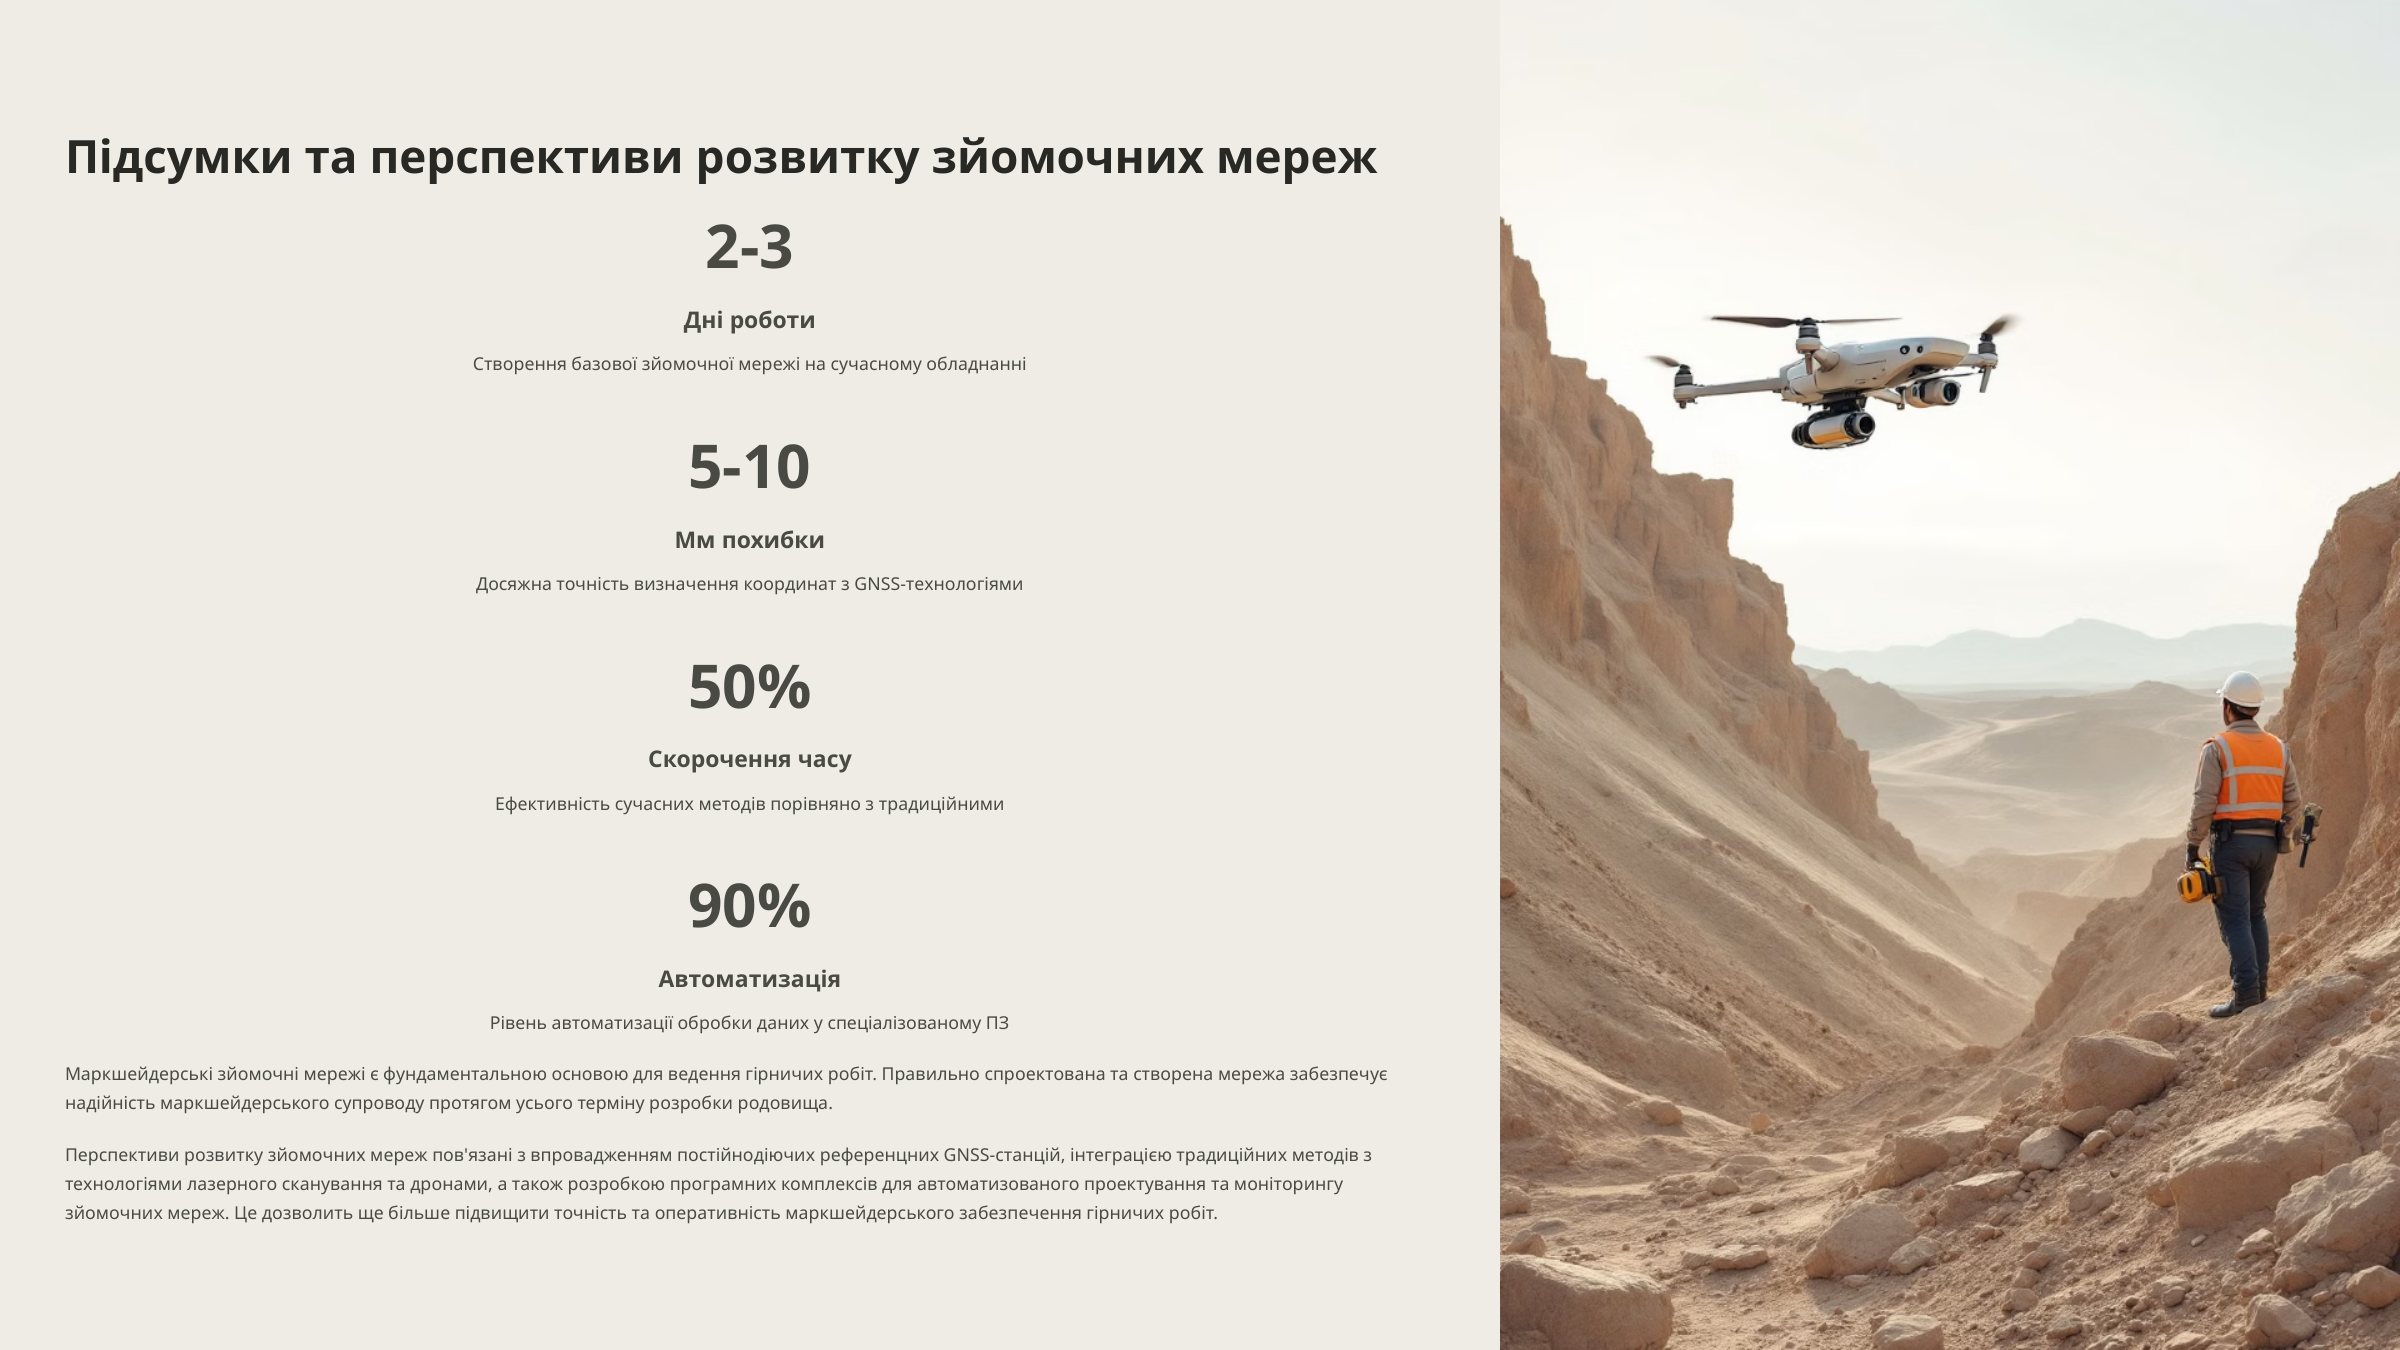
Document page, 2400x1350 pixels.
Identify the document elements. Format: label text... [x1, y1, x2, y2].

text_box 2-3 [65, 220, 1435, 282]
text_box Скорочення часу [633, 744, 867, 774]
picture [1499, 0, 2400, 1350]
text_box Перспективи розвитку зйомочних мереж пов'язані з впровадженням постійнодіючих референцних GNSS-станцій, інтеграцією традиційних методів з технологіями лазерного сканування та дронами, а також розробкою програмних комплексів для автоматизованого проектування та моніторингу зйомочних мереж. Це дозволить ще більше підвищити точність та оперативність маркшейдерського забезпечення гірничих робіт. [65, 1135, 1435, 1225]
text_box 50% [65, 659, 1435, 722]
text_box Підсумки та перспективи розвитку зйомочних мереж [65, 125, 1385, 184]
text_box Мм похибки [633, 524, 867, 554]
text_box 5-10 [65, 440, 1435, 502]
text_box Автоматизація [633, 964, 867, 994]
text_box Маркшейдерські зйомочні мережі є фундаментальною основою для ведення гірничих робіт. Правильно спроектована та створена мережа забезпечує надійність маркшейдерського супроводу протягом усього терміну розробки родовища. [65, 1055, 1435, 1115]
text_box Дні роботи [633, 305, 867, 335]
text_box Ефективність сучасних методів порівняно з традиційними [65, 784, 1435, 815]
text_box Створення базової зйомочної мережі на сучасному обладнанні [65, 345, 1435, 375]
text_box Досяжна точність визначення координат з GNSS-технологіями [65, 564, 1435, 595]
text_box 90% [65, 879, 1435, 941]
text_box Рівень автоматизації обробки даних у спеціалізованому ПЗ [65, 1004, 1435, 1035]
